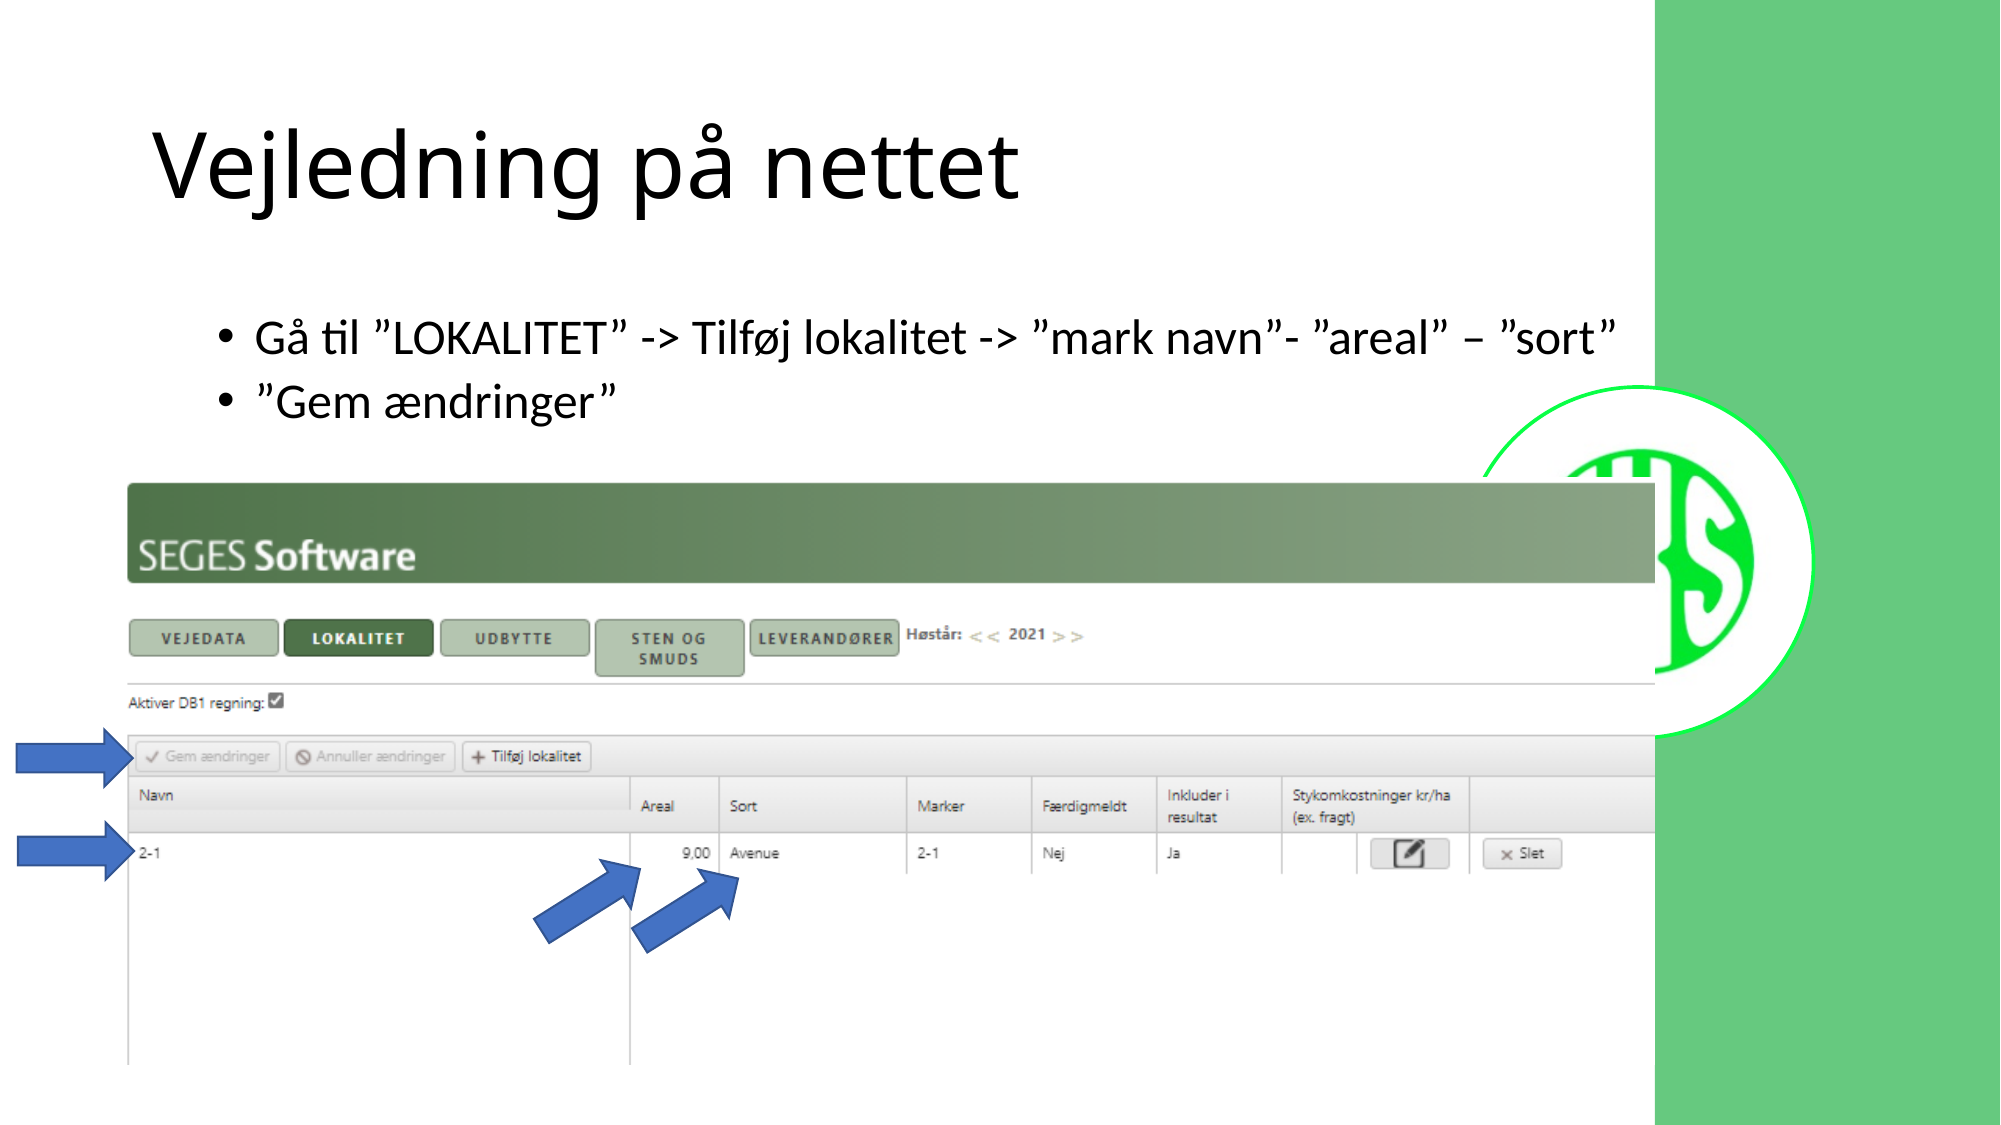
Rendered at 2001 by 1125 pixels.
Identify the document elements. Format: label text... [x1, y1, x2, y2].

text_box [15, 727, 123, 790]
text_box [1654, 0, 2000, 1125]
list Gå til ”LOKALITET” -> Tilføj lokalitet -> ”mark navn”- ”areal” – ”sort” ”Gem ændringer” [127, 303, 1853, 1018]
text_box [16, 820, 123, 883]
picture [123, 405, 1796, 1065]
title Vejledning på nettet [137, 59, 1863, 278]
